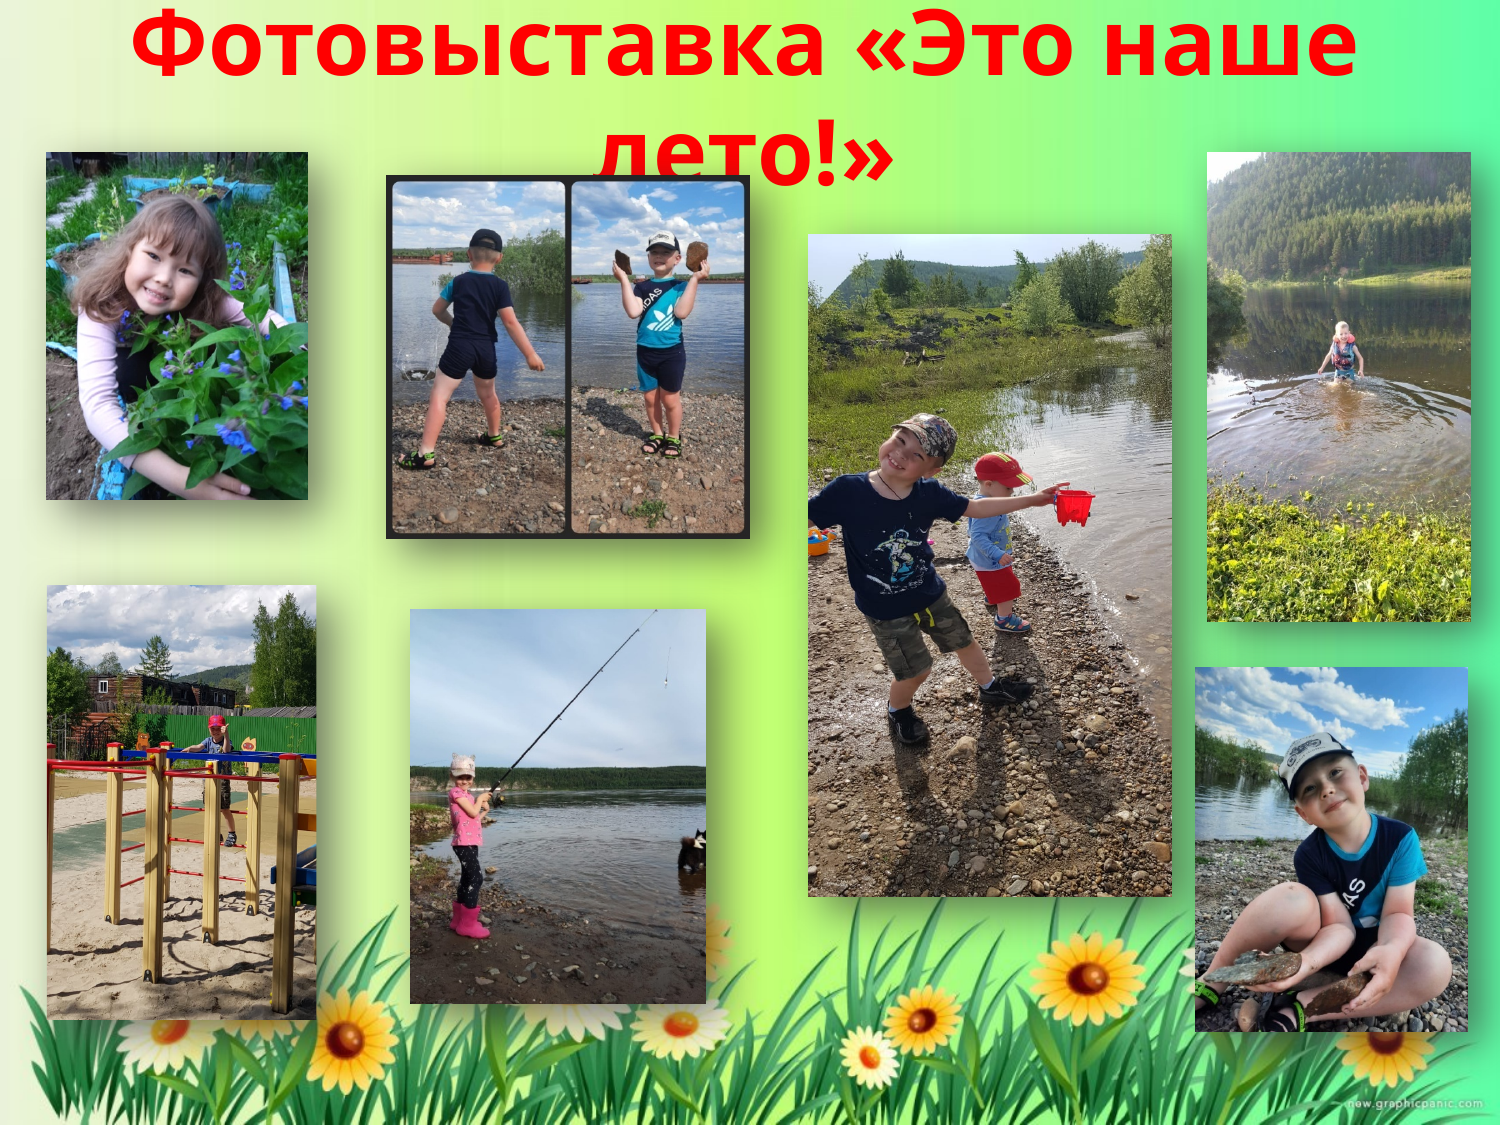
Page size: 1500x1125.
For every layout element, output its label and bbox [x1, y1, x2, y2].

list [46, 152, 308, 501]
picture [0, 0, 1500, 1125]
